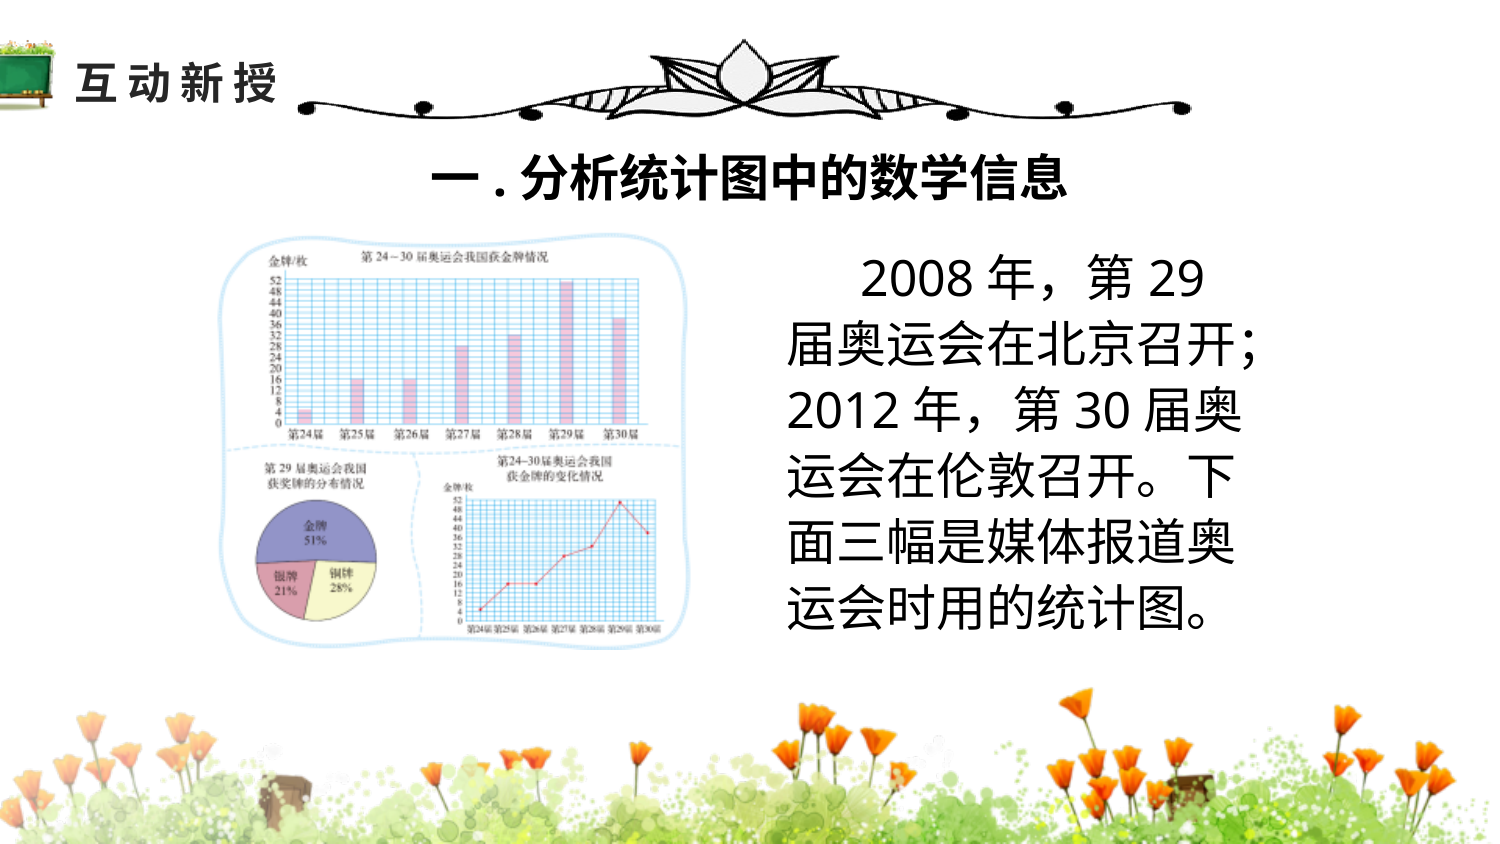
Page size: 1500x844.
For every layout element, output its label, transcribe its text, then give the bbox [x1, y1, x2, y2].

text_box 2008年，第29届奥运会在北京召开；2012年，第30届奥运会在伦敦召开。下面三幅是媒体报道奥运会时用的统计图。 [774, 234, 1274, 642]
text_box 互动新授 [45, 50, 229, 115]
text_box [229, 15, 1271, 207]
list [213, 227, 697, 650]
picture [0, 680, 1500, 844]
picture [0, 28, 56, 122]
